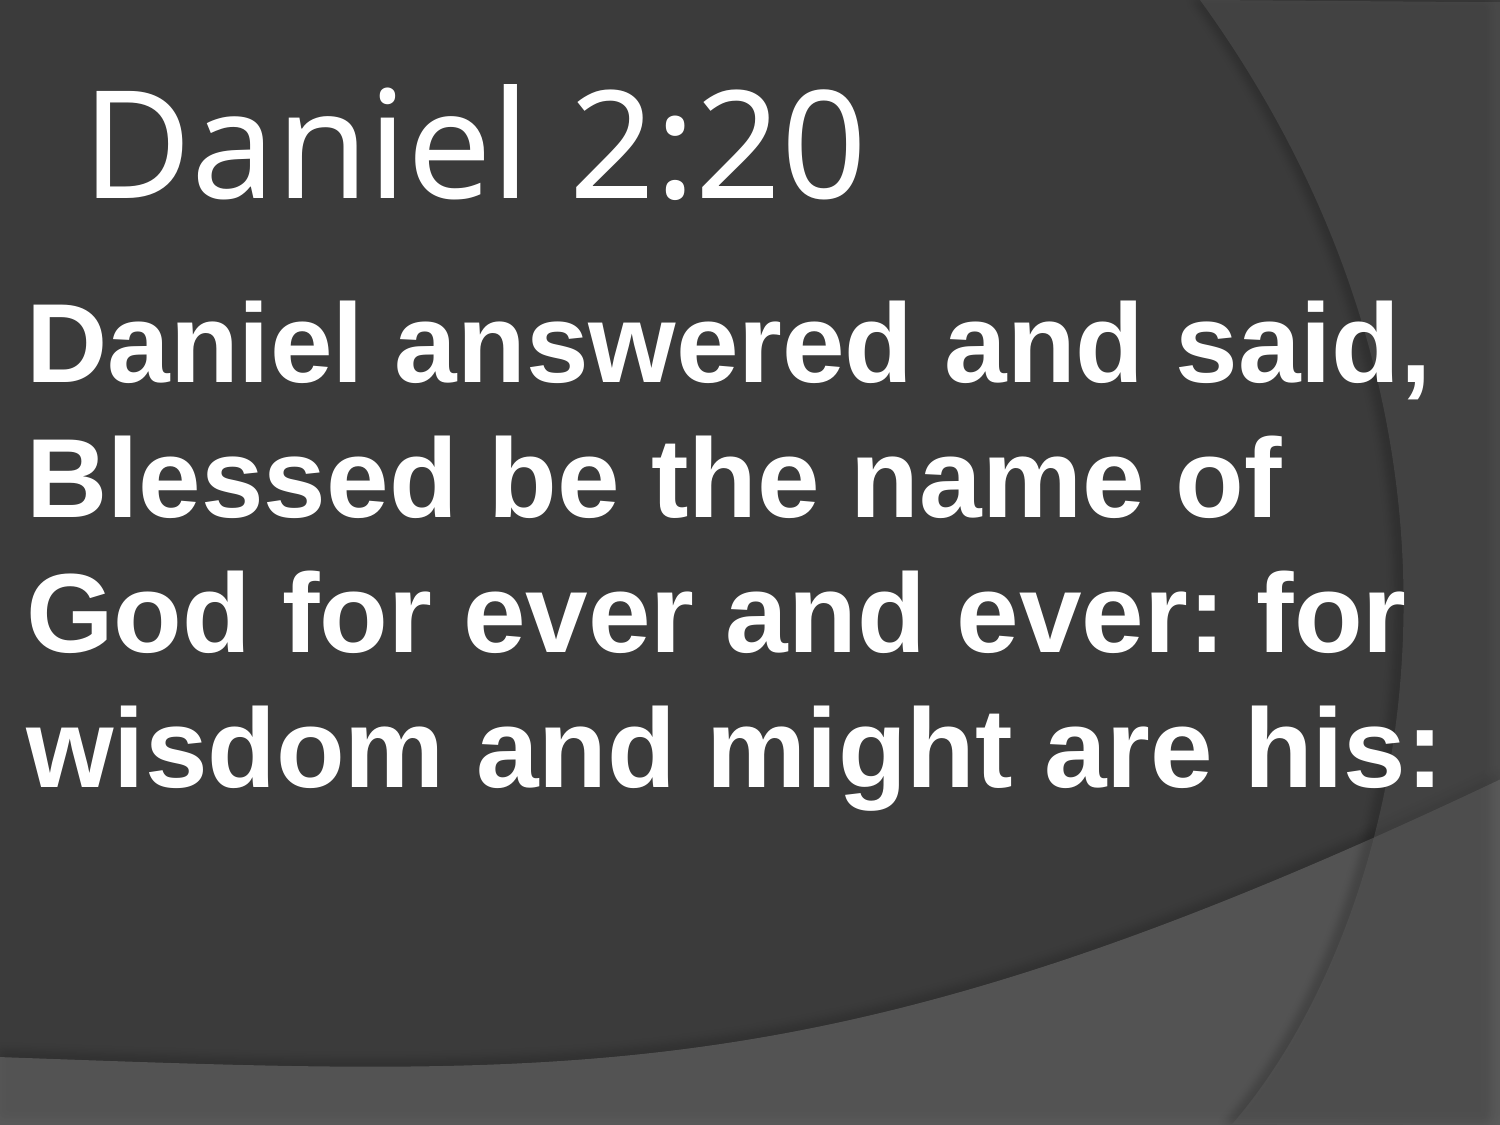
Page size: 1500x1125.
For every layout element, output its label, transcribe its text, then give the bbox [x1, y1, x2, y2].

list Daniel answered and said, Blessed be the name of God for ever and ever: for wisdom and might are his: [5, 262, 1488, 1125]
title Daniel 2:20 [75, 45, 1300, 233]
